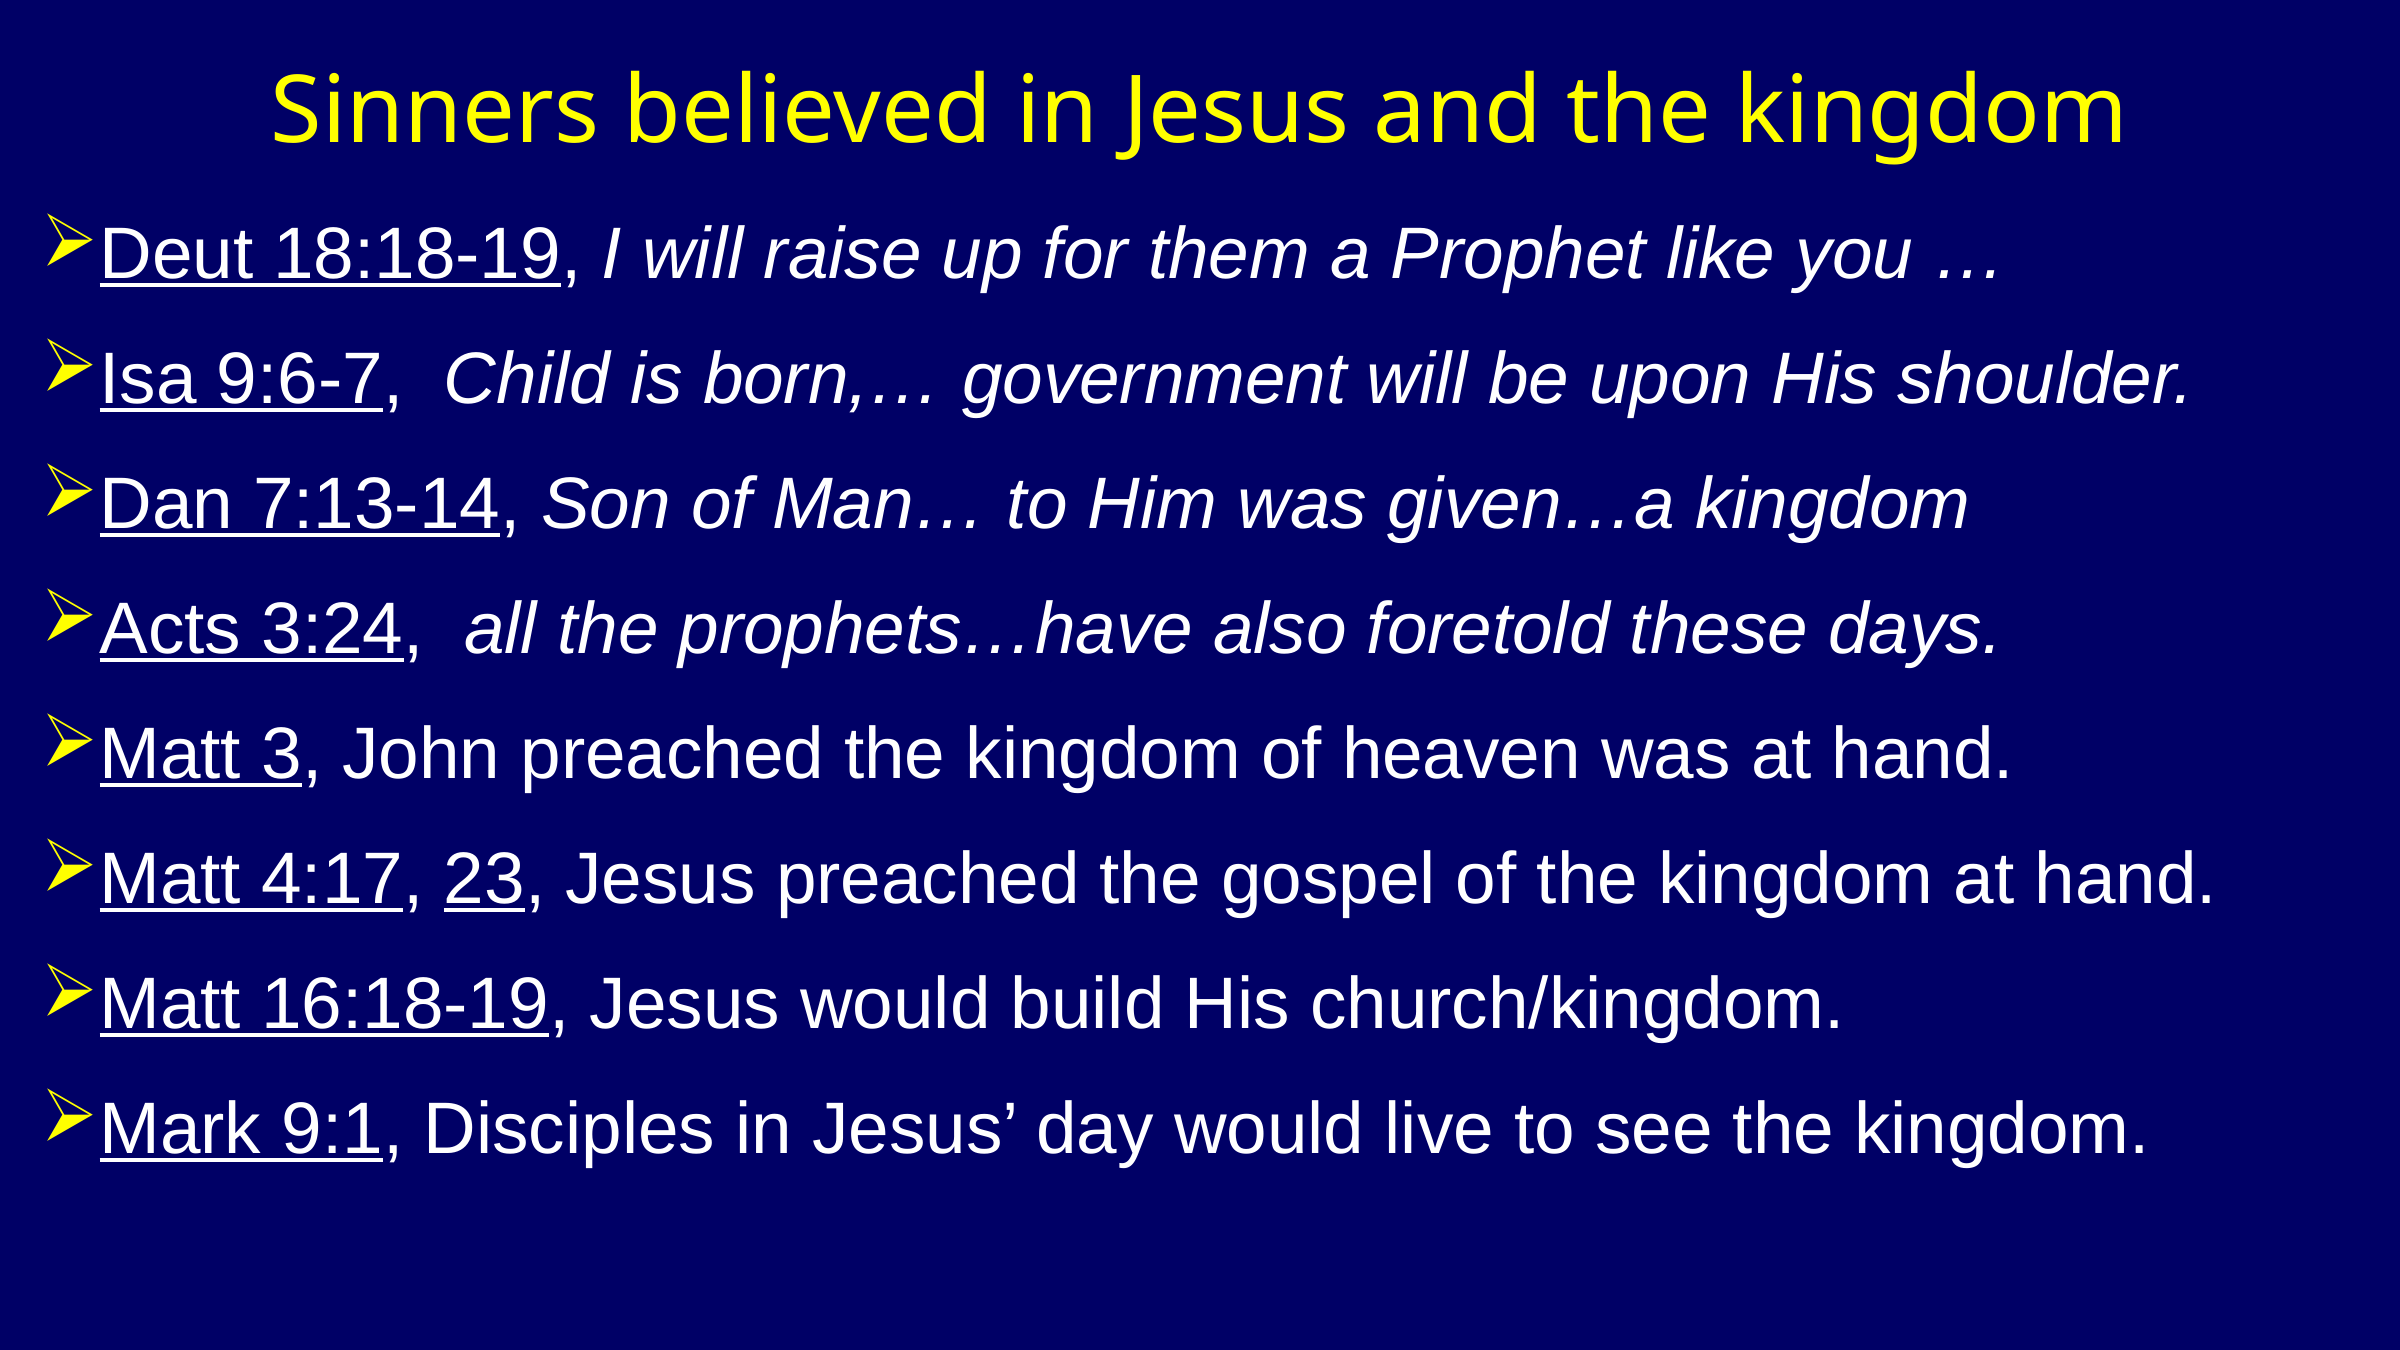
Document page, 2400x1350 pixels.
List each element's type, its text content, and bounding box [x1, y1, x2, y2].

list Deut 18:18-19, I will raise up for them a Prophet like you … Isa 9:6-7, Child is born,… government will be upon His shoulder. Dan 7:13-14, Son of Man… to Him was given…a kingdom Acts 3:24, all the prophets…have also foretold these days. Matt 3, John preached the kingdom of heaven was at hand. Matt 4:17, 23, Jesus preached the gospel of the kingdom at hand. Matt 16:18-19, Jesus would build His church/kingdom. Mark 9:1, Disciples in Jesus’ day would live to see the kingdom. [20, 195, 2380, 1005]
title Sinners believed in Jesus and the kingdom [40, 29, 2360, 180]
